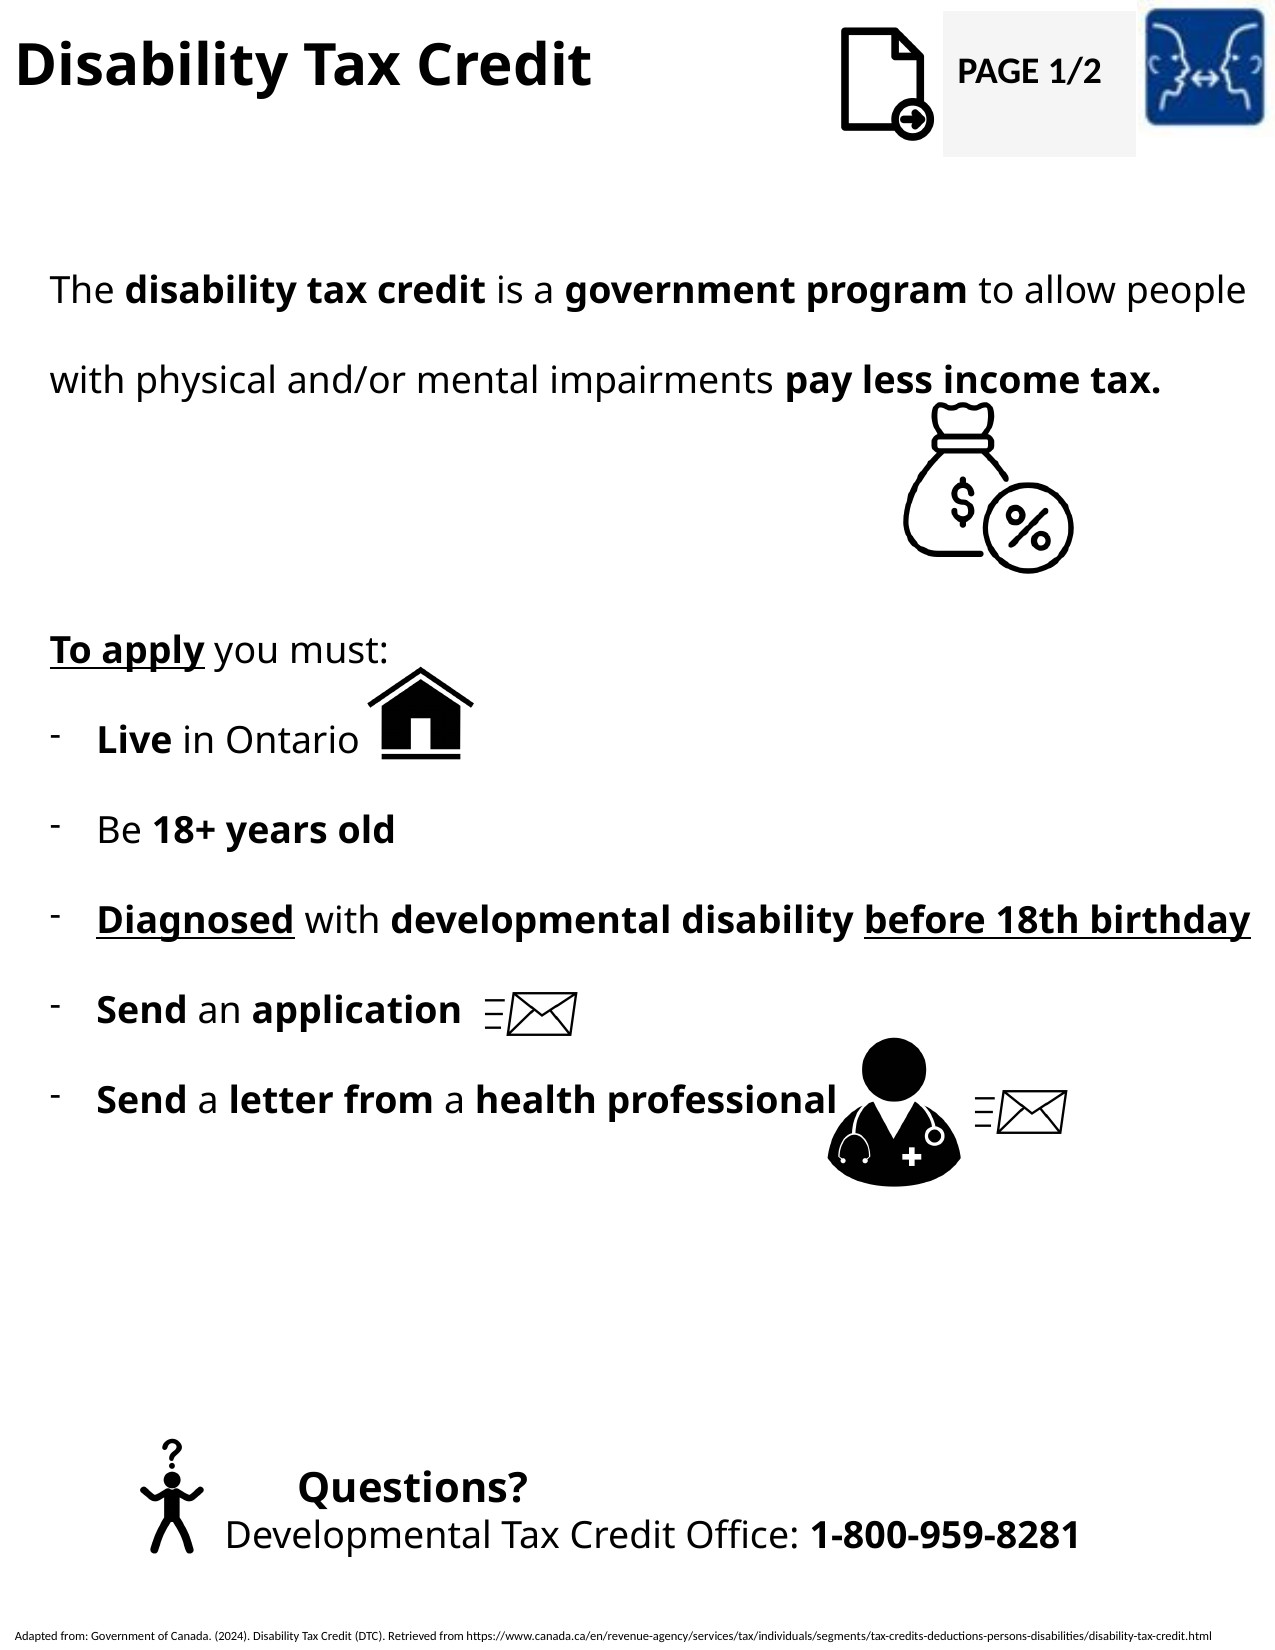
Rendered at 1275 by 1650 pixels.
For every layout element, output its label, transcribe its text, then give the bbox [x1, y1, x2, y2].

picture [80, 1405, 264, 1587]
picture [787, 0, 987, 184]
table_header PAGE 1/2 [987, 11, 1136, 157]
picture [1137, 0, 1275, 137]
picture [775, 994, 1072, 1230]
picture [319, 613, 522, 816]
picture [480, 964, 582, 1064]
text_box Adapted from: Government of Canada. (2024). Disability Tax Credit (DTC). Retrieved from https://www.canada.ca/en/revenue-agency/services/tax/individuals/segments/tax-credits-deductions-persons-disabilities/disability-tax-credit.html [0, 1620, 1262, 1650]
text_box The disability tax credit is a government program to allow people with physical and/or mental impairments pay less income tax. To apply you must: Live in Ontario Be 18+ years old Diagnosed with developmental disability before 18th birthday Send an application Send a letter from a health professional [34, 213, 1267, 1219]
text_box Disability Tax Credit [0, 19, 787, 105]
text_box ​ Questions? Developmental Tax Credit Office: 1-800-959-8281 [264, 1453, 1183, 1564]
picture [897, 396, 1079, 579]
